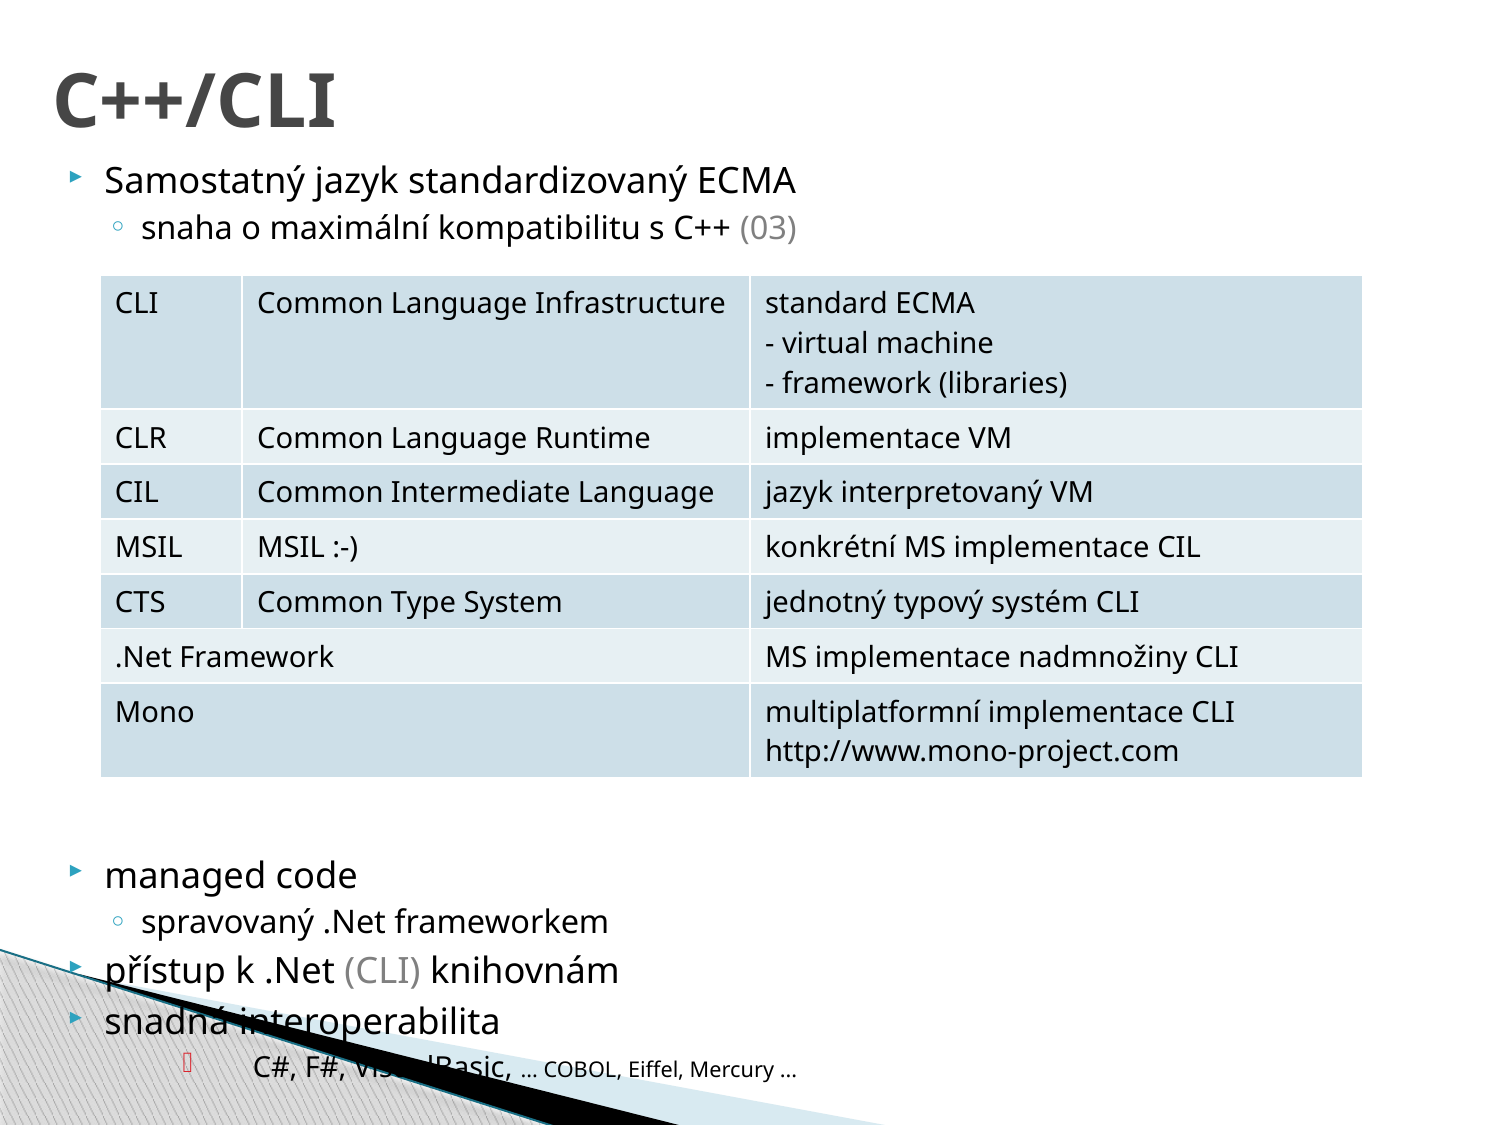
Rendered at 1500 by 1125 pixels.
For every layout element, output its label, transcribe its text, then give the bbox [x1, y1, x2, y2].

list Samostatný jazyk standardizovaný ECMA snaha o maximální kompatibilitu s C++ (03) managed code spravovaný .Net frameworkem přístup k .Net (CLI) knihovnám snadná interoperabilita C#, F#, VisualBasic, ... COBOL, Eiffel, Mercury ... [37, 150, 1475, 1100]
table_cell CIL [101, 465, 241, 518]
table_cell Common Language Runtime [243, 410, 749, 463]
title C++/CLI [37, 45, 1475, 150]
table_cell CTS [101, 575, 241, 628]
table_cell MS implementace nadmnožiny CLI [751, 629, 1362, 682]
table_header CLI [101, 276, 241, 408]
table_cell .Net Framework [101, 629, 749, 682]
table_header Common Language Infrastructure [243, 276, 749, 408]
table_cell CLR [101, 410, 241, 463]
table_cell implementace VM [751, 410, 1362, 463]
table_cell Common Type System [243, 575, 749, 628]
table_cell jednotný typový systém CLI [751, 575, 1362, 628]
table_cell MSIL [101, 520, 241, 573]
table_cell MSIL :-) [243, 520, 749, 573]
table_cell jazyk interpretovaný VM [751, 465, 1362, 518]
table_cell Common Intermediate Language [243, 465, 749, 518]
table_cell konkrétní MS implementace CIL [751, 520, 1362, 573]
table_cell multiplatformní implementace CLI http://www.mono-project.com [751, 684, 1362, 777]
table_cell Mono [101, 684, 749, 777]
table_header standard ECMA - virtual machine - framework (libraries) [751, 276, 1362, 408]
